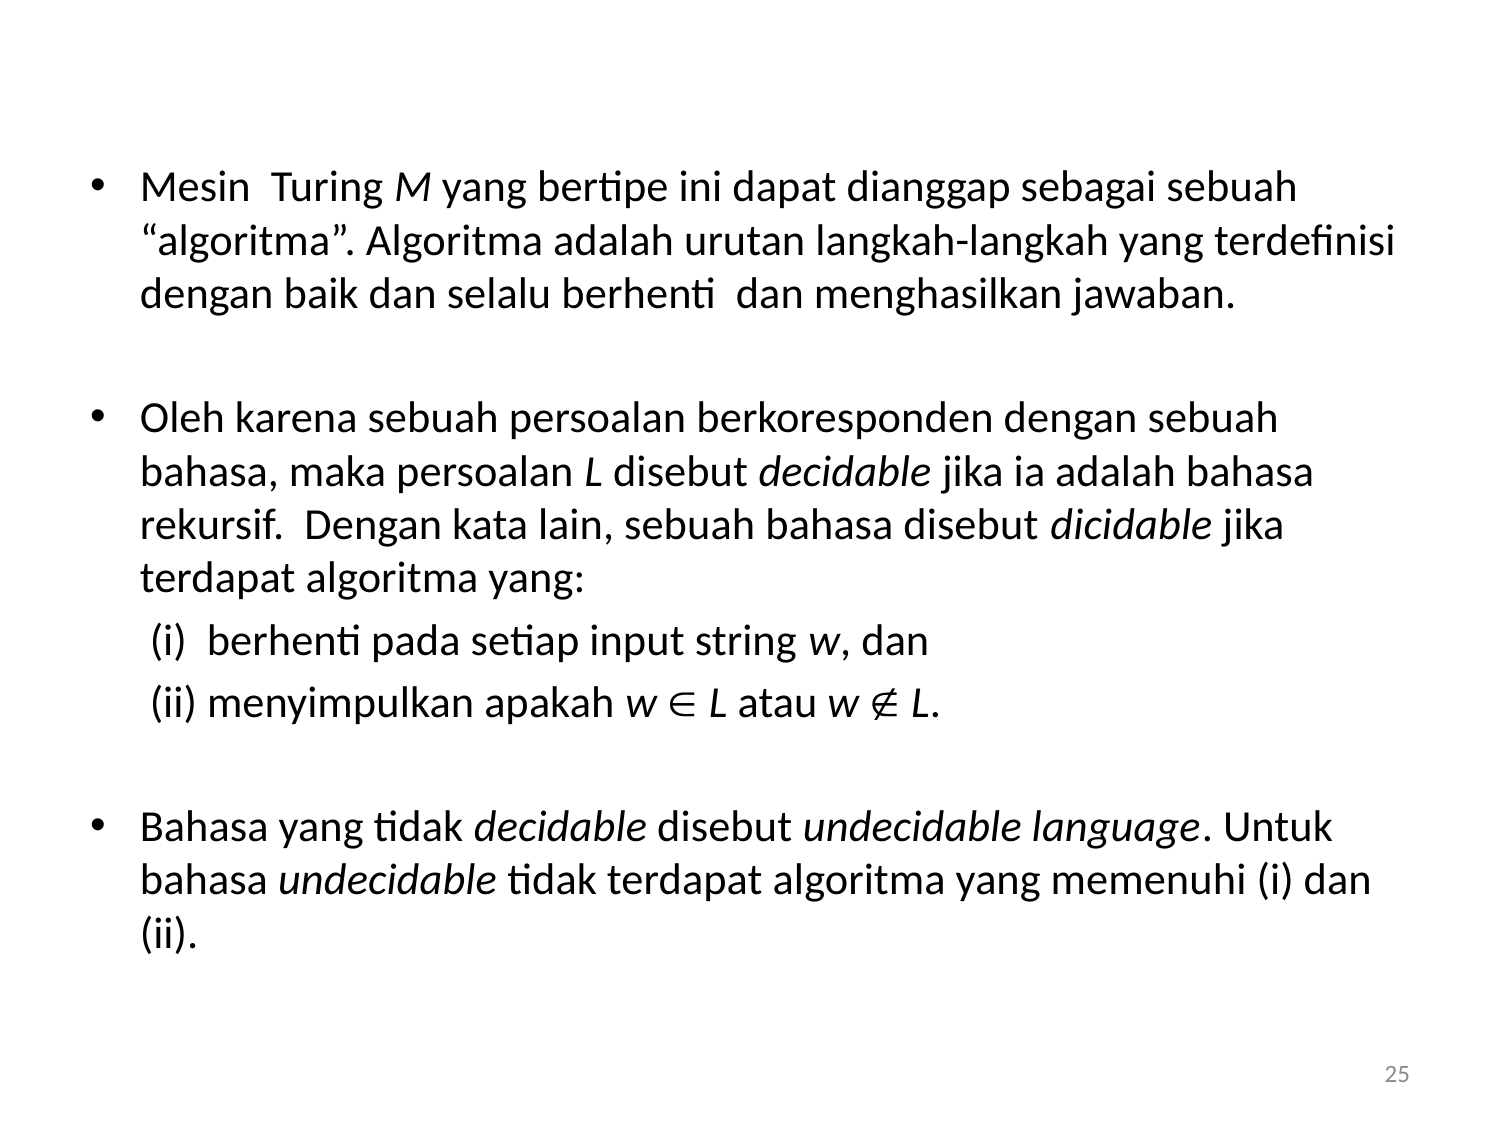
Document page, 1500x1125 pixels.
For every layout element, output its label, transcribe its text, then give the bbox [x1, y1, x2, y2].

list Mesin Turing M yang bertipe ini dapat dianggap sebagai sebuah “algoritma”. Algoritma adalah urutan langkah-langkah yang terdefinisi dengan baik dan selalu berhenti dan menghasilkan jawaban. Oleh karena sebuah persoalan berkoresponden dengan sebuah bahasa, maka persoalan L disebut decidable jika ia adalah bahasa rekursif. Dengan kata lain, sebuah bahasa disebut dicidable jika terdapat algoritma yang: (i) berhenti pada setiap input string w, dan (ii) menyimpulkan apakah w  L atau w  L. Bahasa yang tidak decidable disebut undecidable language. Untuk bahasa undecidable tidak terdapat algoritma yang memenuhi (i) dan (ii). [75, 149, 1425, 1005]
slide_number 25 [1074, 1042, 1425, 1103]
